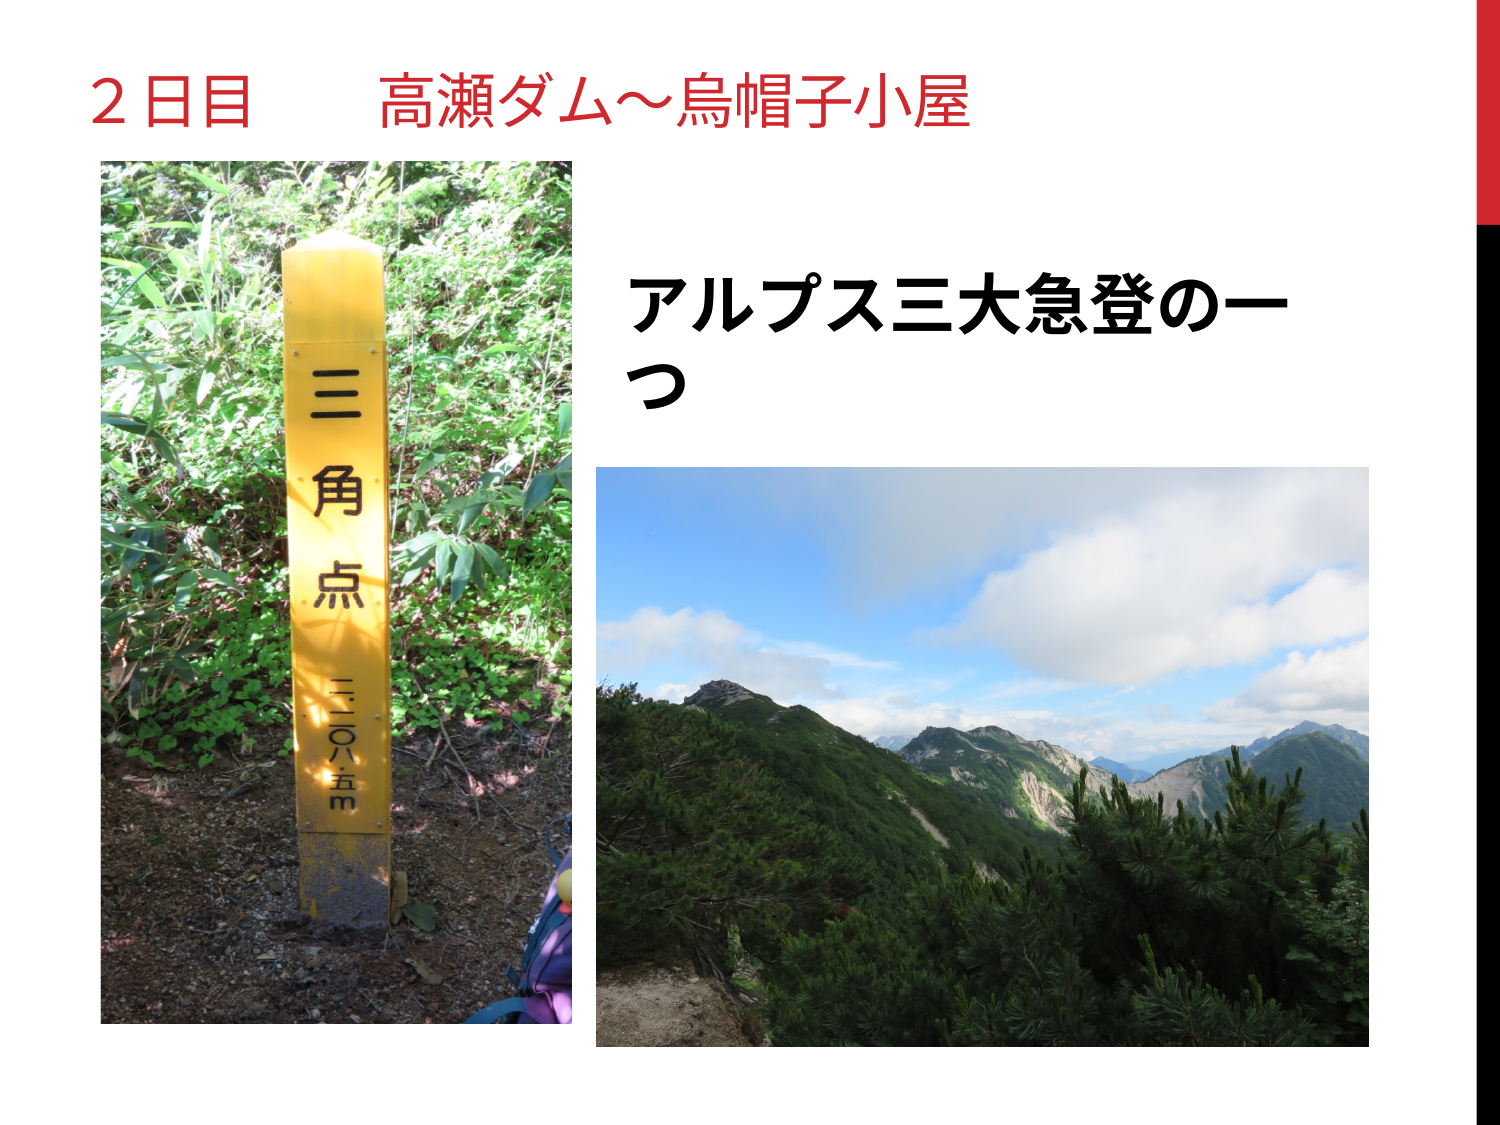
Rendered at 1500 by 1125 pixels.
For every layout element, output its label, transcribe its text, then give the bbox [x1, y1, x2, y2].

list アルプス三大急登の一つ [608, 255, 1355, 374]
picture [0, 162, 1369, 1048]
title ２日目 高瀬ダム～烏帽子小屋 [64, 54, 1129, 144]
